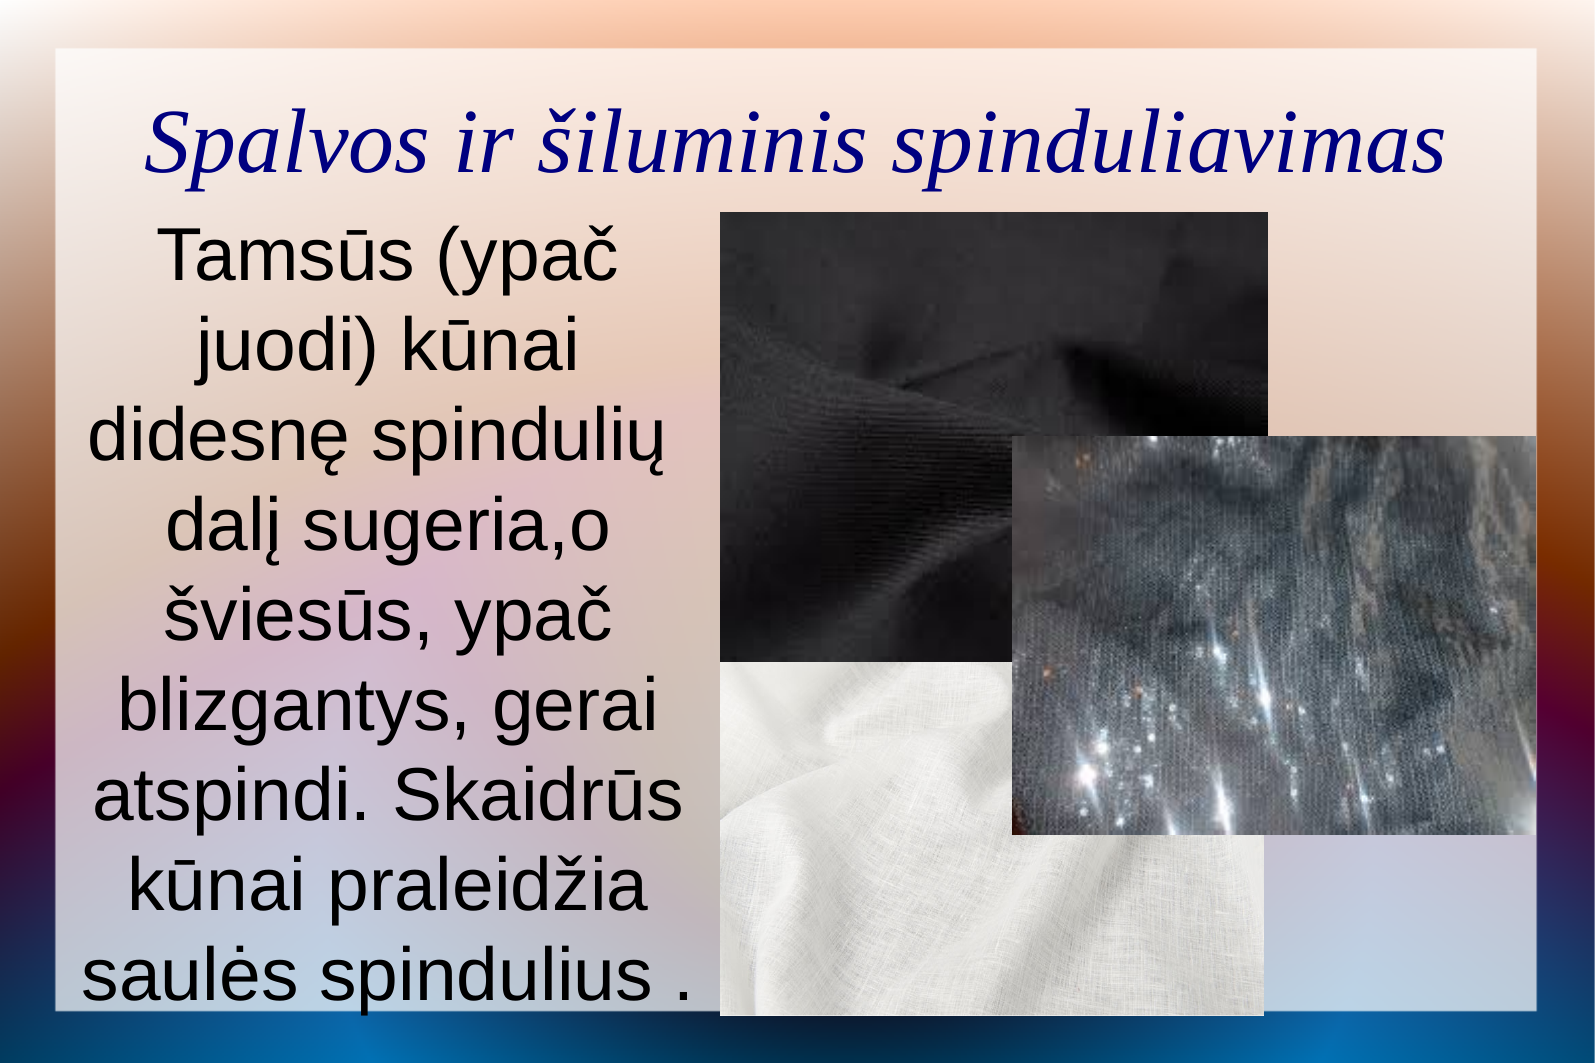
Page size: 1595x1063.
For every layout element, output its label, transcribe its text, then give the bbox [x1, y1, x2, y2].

picture [0, 0, 1595, 1063]
subtitle Tamsūs (ypač juodi) kūnai didesnę spindulių dalį sugeria,o šviesūs, ypač blizgantys, gerai atspindi. Skaidrūs kūnai praleidžia saulės spindulius . [79, 205, 697, 1016]
title Spalvos ir šiluminis spinduliavimas [79, 47, 1515, 225]
